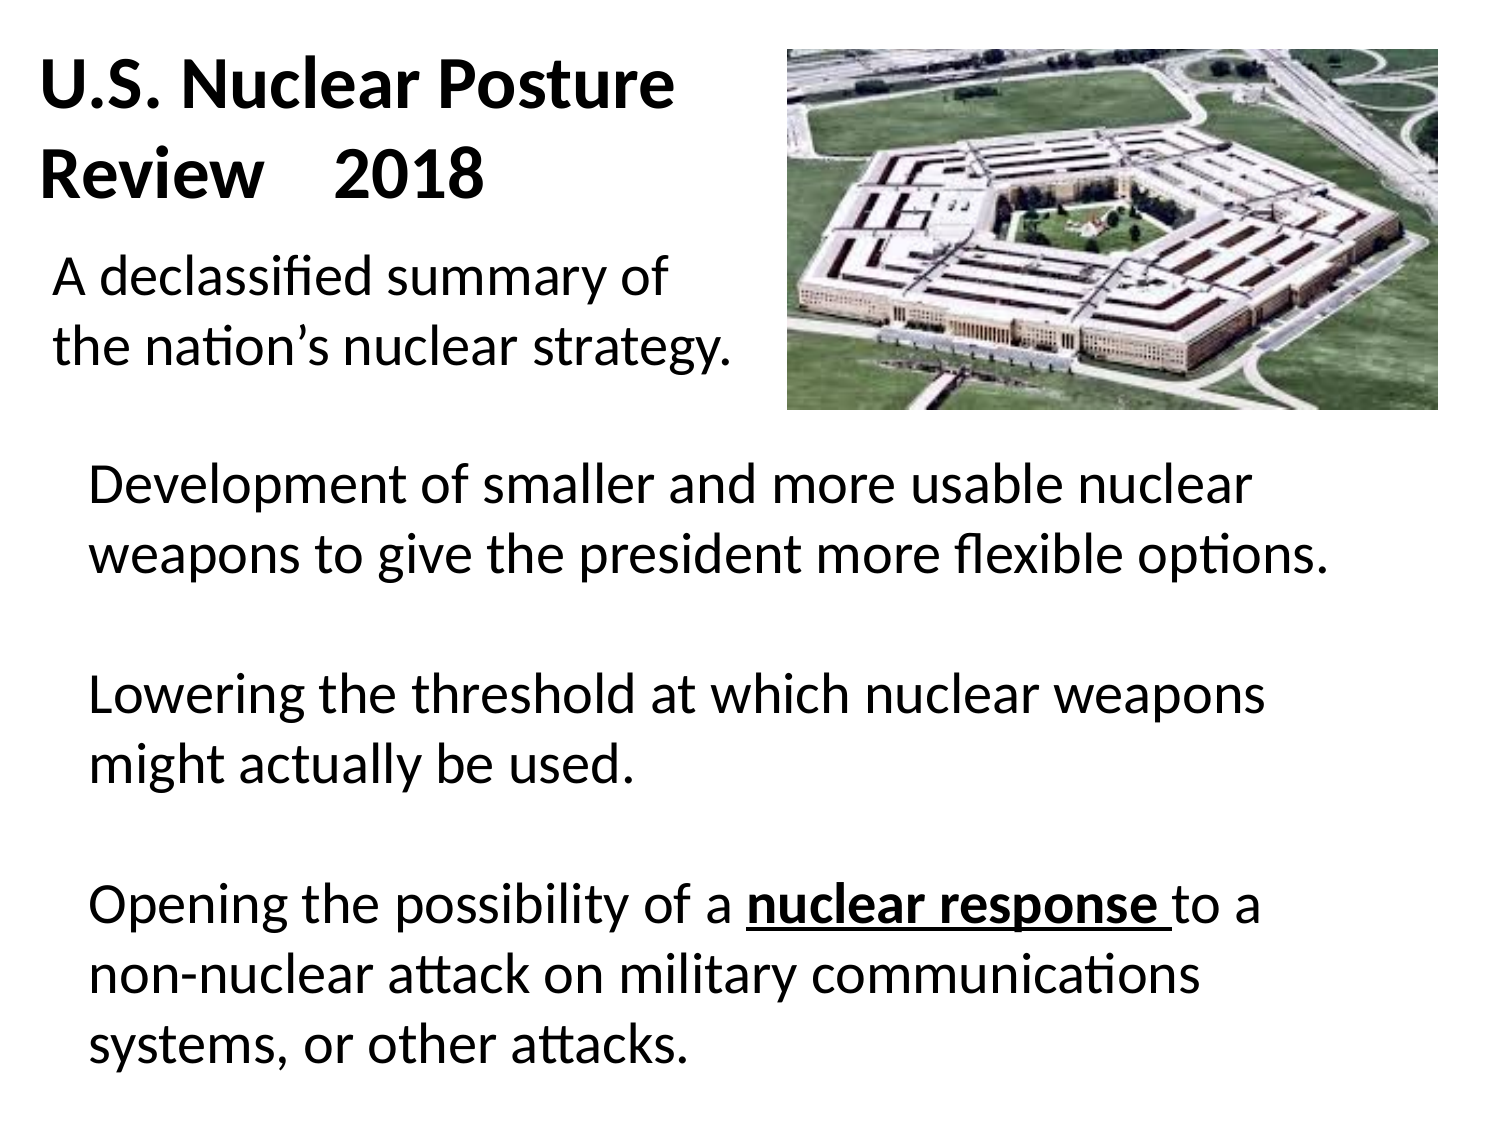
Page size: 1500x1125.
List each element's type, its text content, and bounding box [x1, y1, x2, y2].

text_box Development of smaller and more usable nuclear weapons to give the president more flexible options. Lowering the threshold at which nuclear weapons might actually be used. Opening the possibility of a nuclear response to a non-nuclear attack on military communications systems, or other attacks. [74, 437, 1350, 1125]
text_box U.S. Nuclear Posture Review 2018 [24, 25, 750, 221]
text_box A declassified summary of the nation’s nuclear strategy. [37, 229, 775, 385]
picture [787, 49, 1438, 410]
